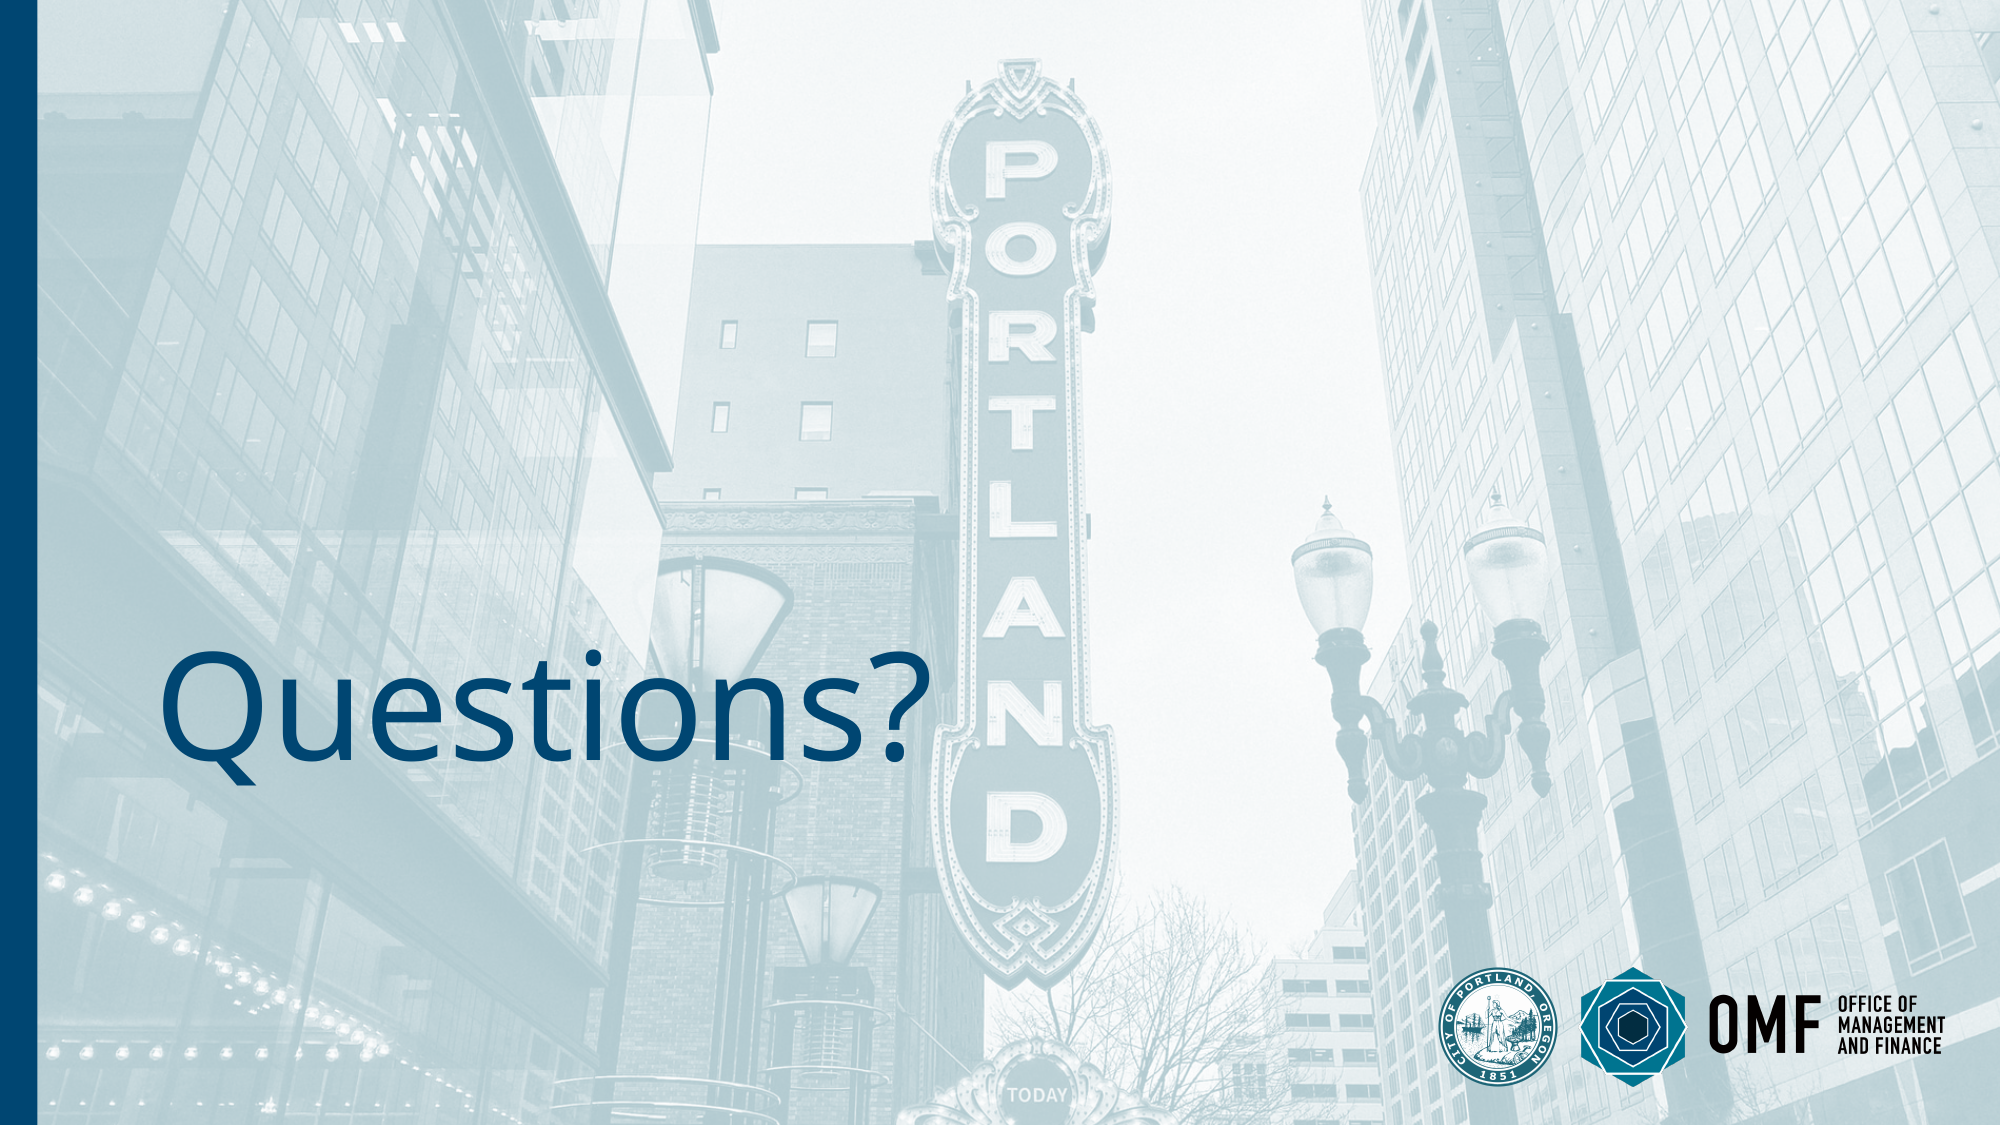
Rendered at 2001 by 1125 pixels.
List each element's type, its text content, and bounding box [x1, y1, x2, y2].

picture [1578, 967, 1945, 1087]
title Questions? [139, 240, 950, 801]
